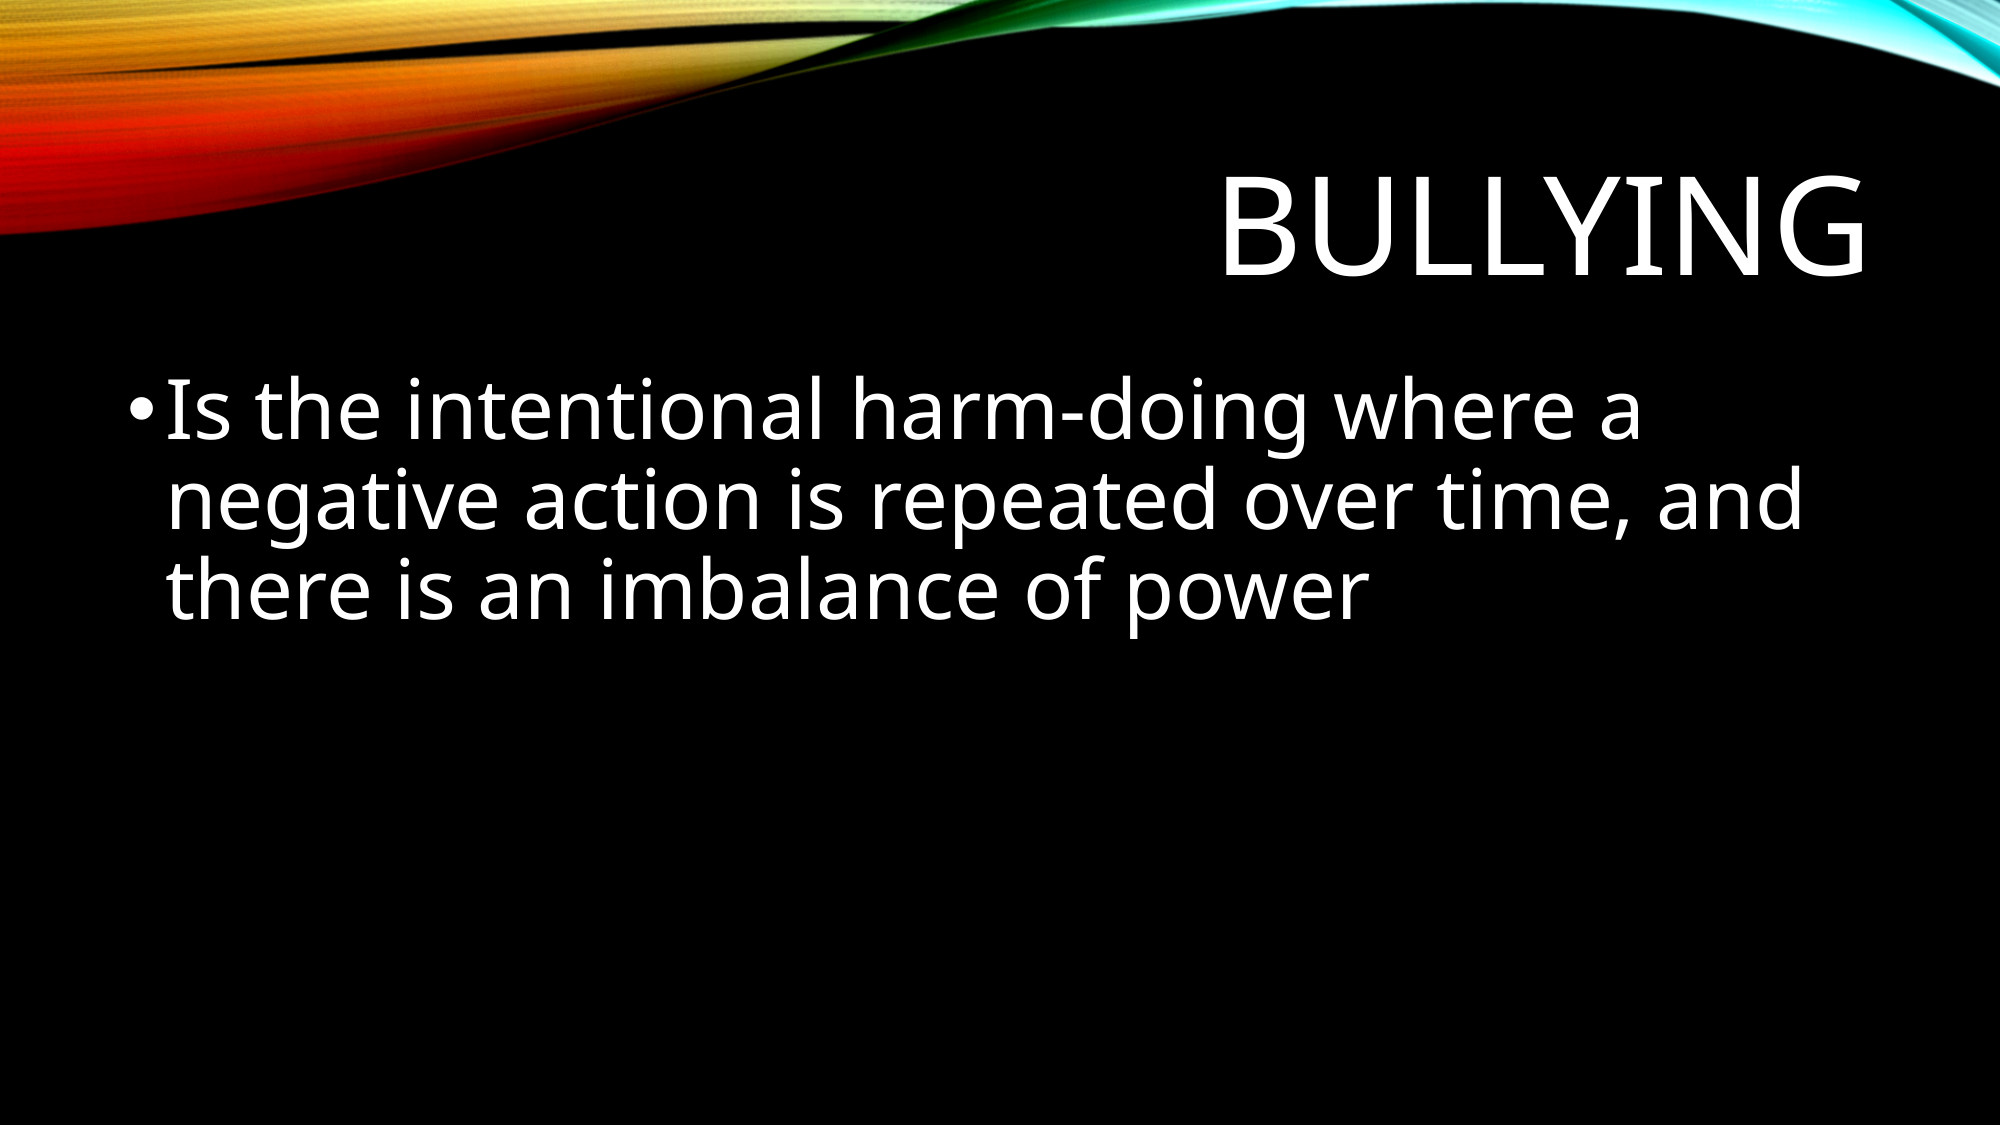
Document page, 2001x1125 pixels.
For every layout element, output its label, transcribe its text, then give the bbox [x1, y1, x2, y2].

list Is the intentional harm-doing where a negative action is repeated over time, and there is an imbalance of power [112, 360, 1888, 1021]
picture [0, 0, 2000, 237]
title Bullying [474, 125, 1888, 338]
